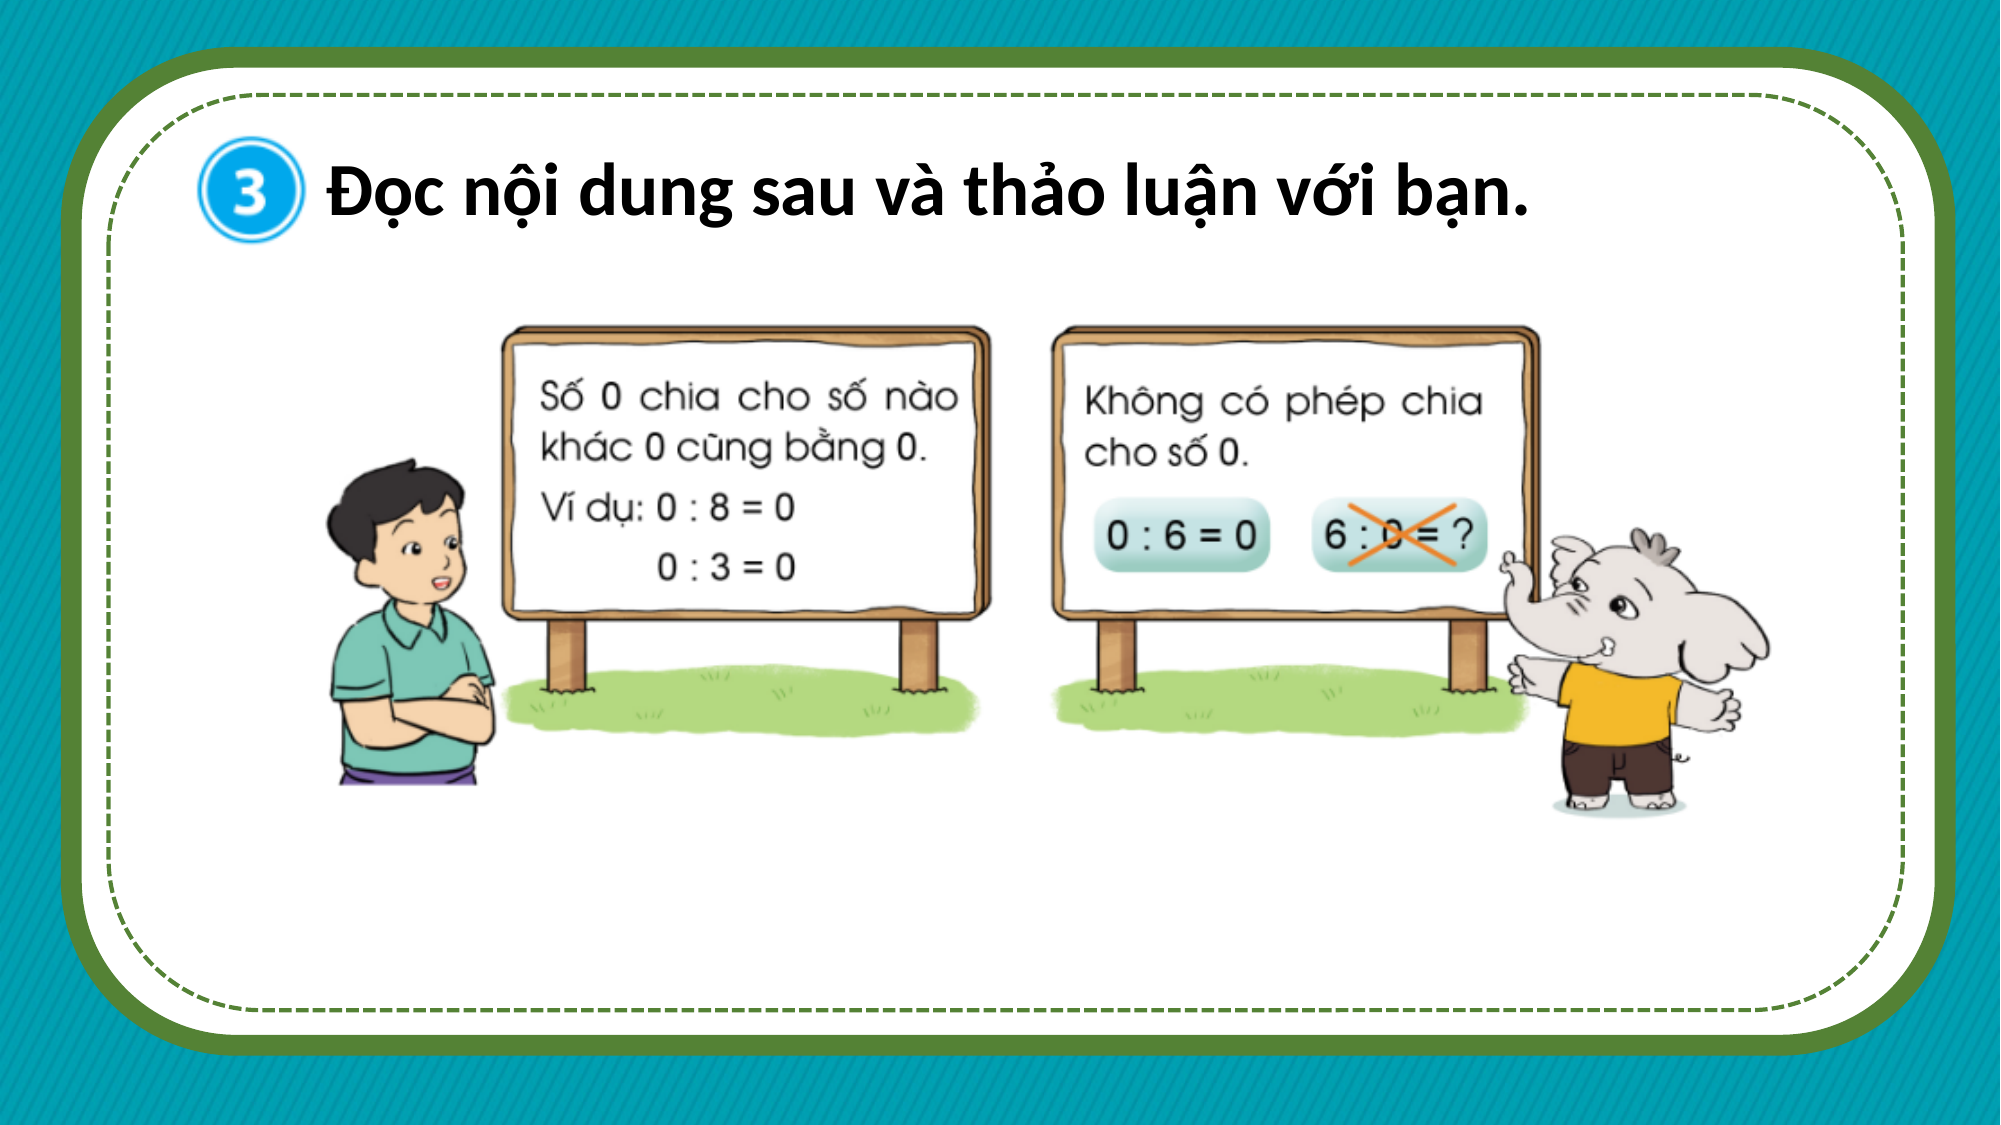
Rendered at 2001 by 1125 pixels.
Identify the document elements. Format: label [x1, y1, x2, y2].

text_box [71, 57, 1946, 1046]
picture [0, 0, 2000, 1125]
